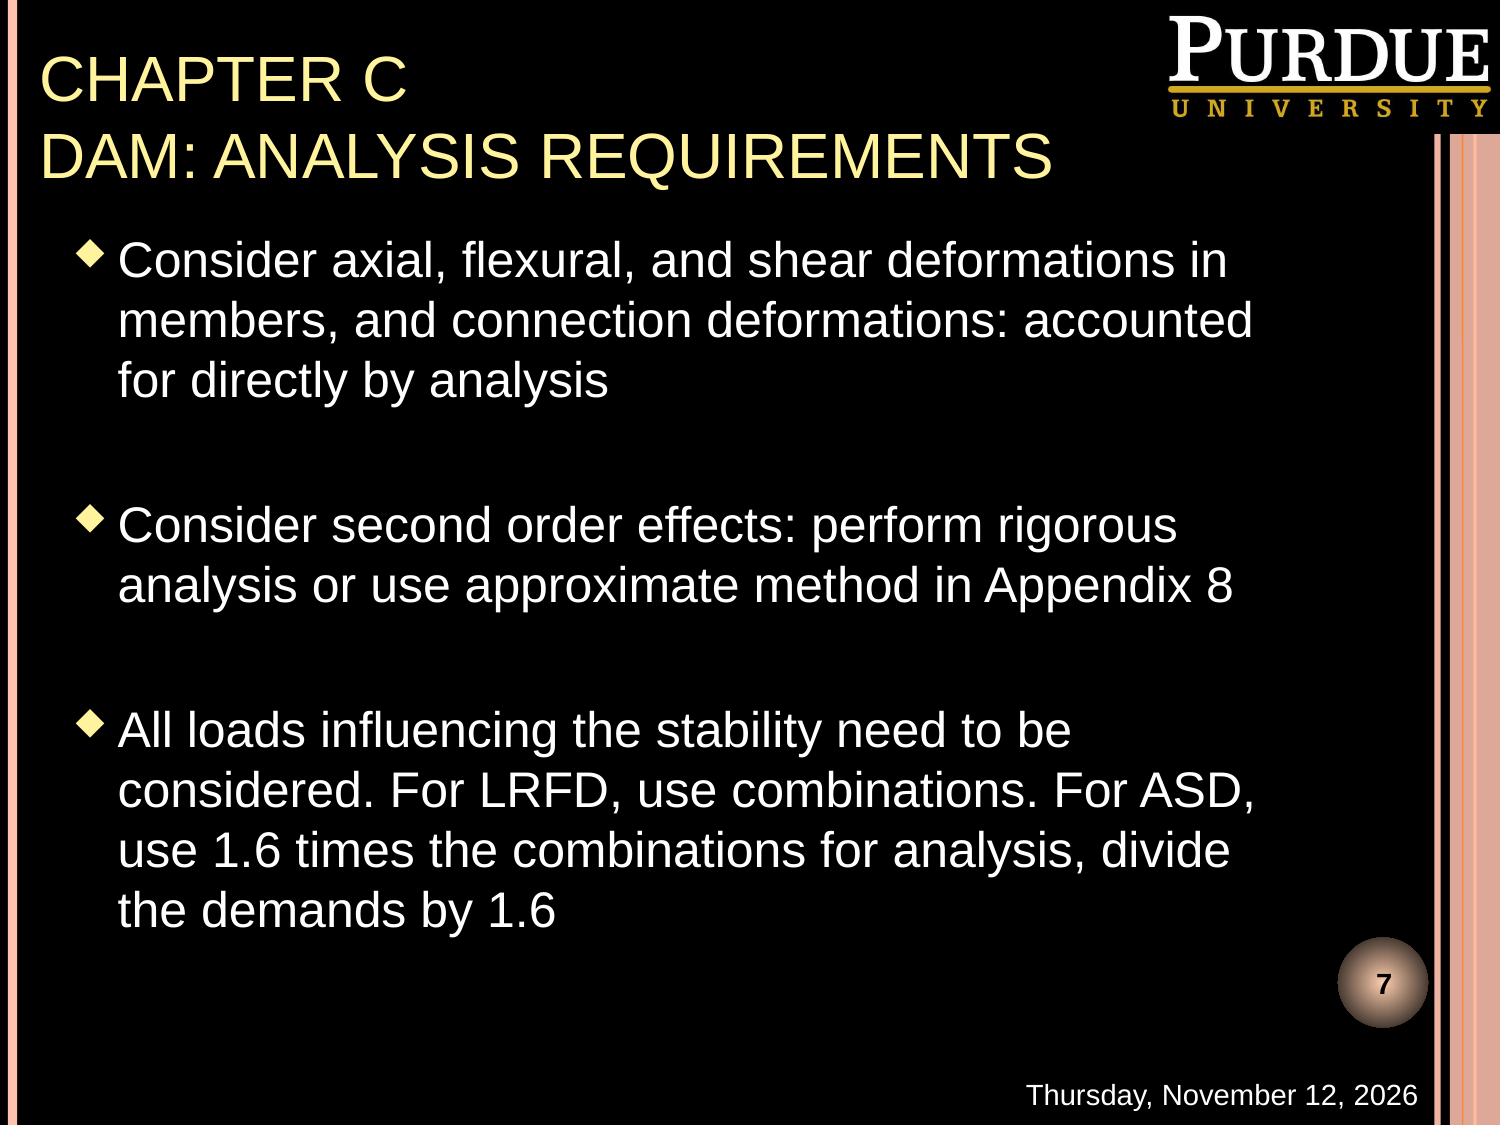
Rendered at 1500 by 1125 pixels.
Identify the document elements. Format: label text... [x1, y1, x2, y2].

slide_number 7 [1334, 939, 1435, 1026]
title Chapter C DAM: Analysis Requirements [24, 29, 1283, 199]
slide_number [998, 1062, 1435, 1125]
list Consider axial, flexural, and shear deformations in members, and connection deformations: accounted for directly by analysis Consider second order effects: perform rigorous analysis or use approximate method in Appendix 8 All loads influencing the stability need to be considered. For LRFD, use combinations. For ASD, use 1.6 times the combinations for analysis, divide the demands by 1.6 [57, 220, 1283, 1020]
picture [1156, 0, 1500, 134]
